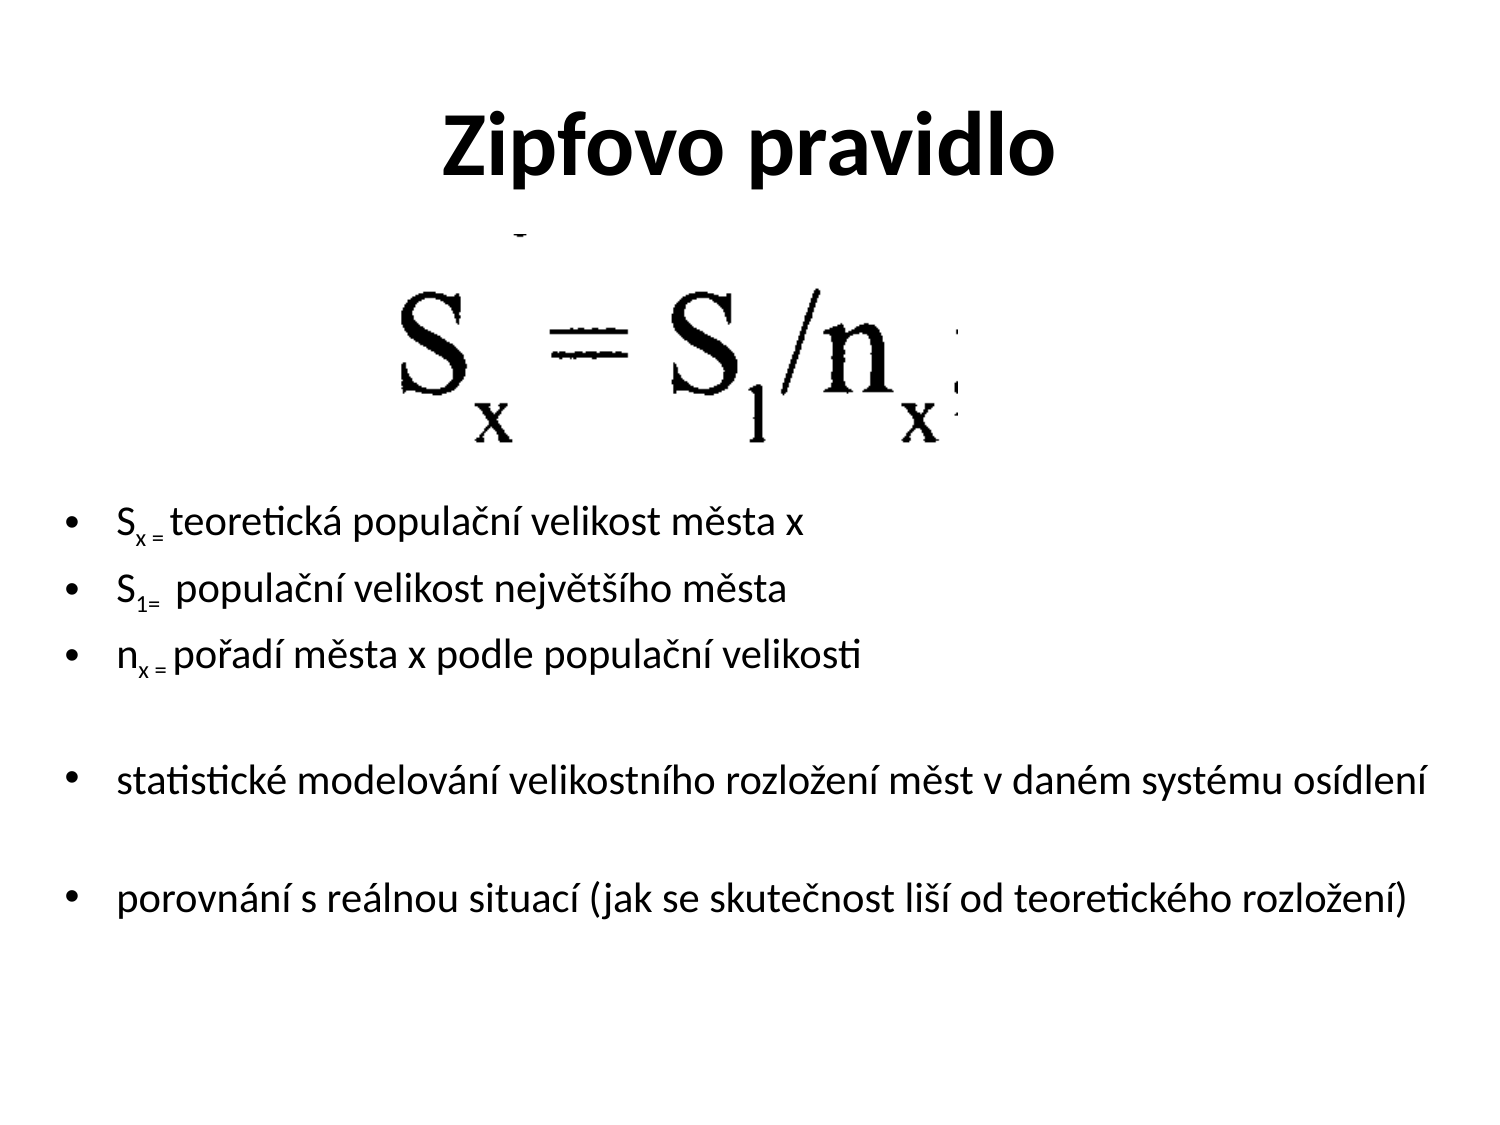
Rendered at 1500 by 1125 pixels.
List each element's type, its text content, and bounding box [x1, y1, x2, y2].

picture [374, 234, 959, 474]
list Sx = teoretická populační velikost města x S1= populační velikost největšího města nx = pořadí města x podle populační velikosti statistické modelování velikostního rozložení měst v daném systému osídlení porovnání s reálnou situací (jak se skutečnost liší od teoretického rozložení) [49, 250, 1445, 1001]
title Zipfovo pravidlo [75, 45, 1425, 233]
